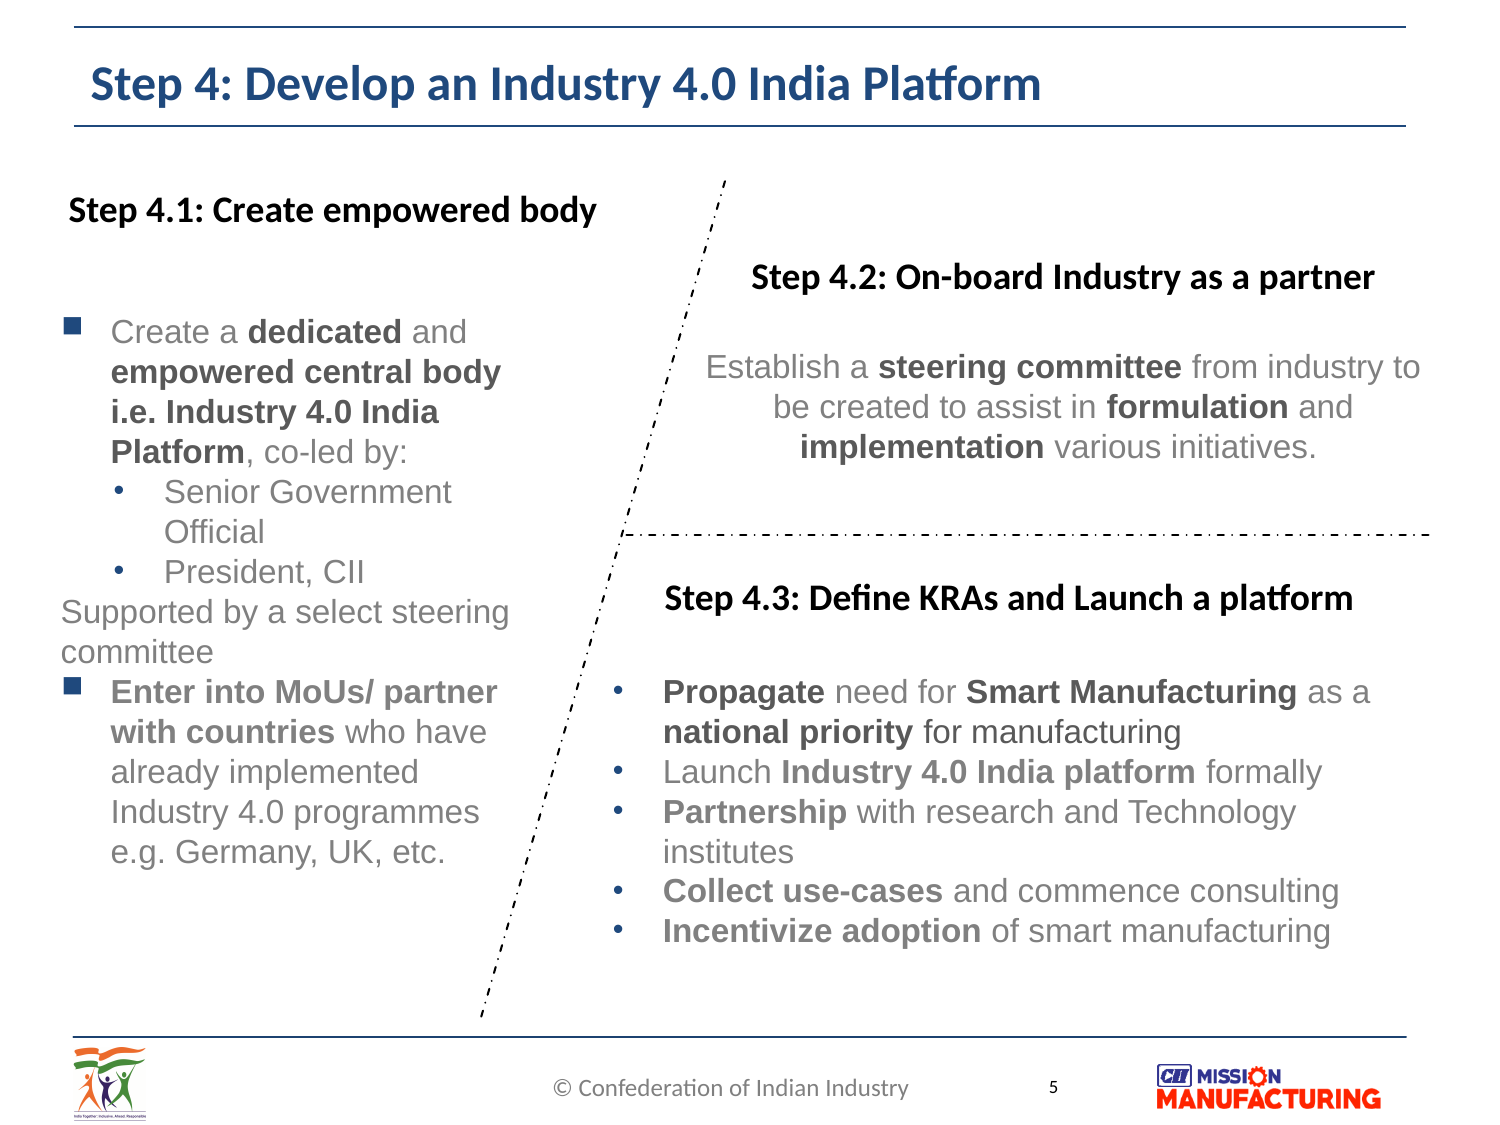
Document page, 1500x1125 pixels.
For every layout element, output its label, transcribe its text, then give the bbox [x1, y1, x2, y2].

text_box Create a dedicated and empowered central body i.e. Industry 4.0 India Platform, co-led by: Senior Government Official President, CII Supported by a select steering committee Enter into MoUs/ partner with countries who have already implemented Industry 4.0 programmes e.g. Germany, UK, etc. [45, 207, 473, 973]
text_box Step 4.1: Create empowered body [53, 177, 650, 238]
picture [73, 1047, 146, 1121]
picture [1156, 1063, 1381, 1109]
slide_number 5 [1006, 1056, 1101, 1117]
list Propagate need for Smart Manufacturing as a national priority for manufacturing Launch Industry 4.0 India platform formally Partnership with research and Technology institutes Collect use-cases and commence consulting Incentivize adoption of smart manufacturing [730, 634, 1444, 985]
text_box Establish a steering committee from industry to be created to assist in formulation and implementation various initiatives. [730, 310, 1456, 500]
text_box Step 4.2: On-board Industry as a partner [736, 244, 1444, 305]
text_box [478, 180, 726, 1023]
text_box Step 4.3: Define KRAs and Launch a platform [730, 565, 1429, 626]
text_box Step 4: Develop an Industry 4.0 India Platform [75, 43, 1477, 119]
